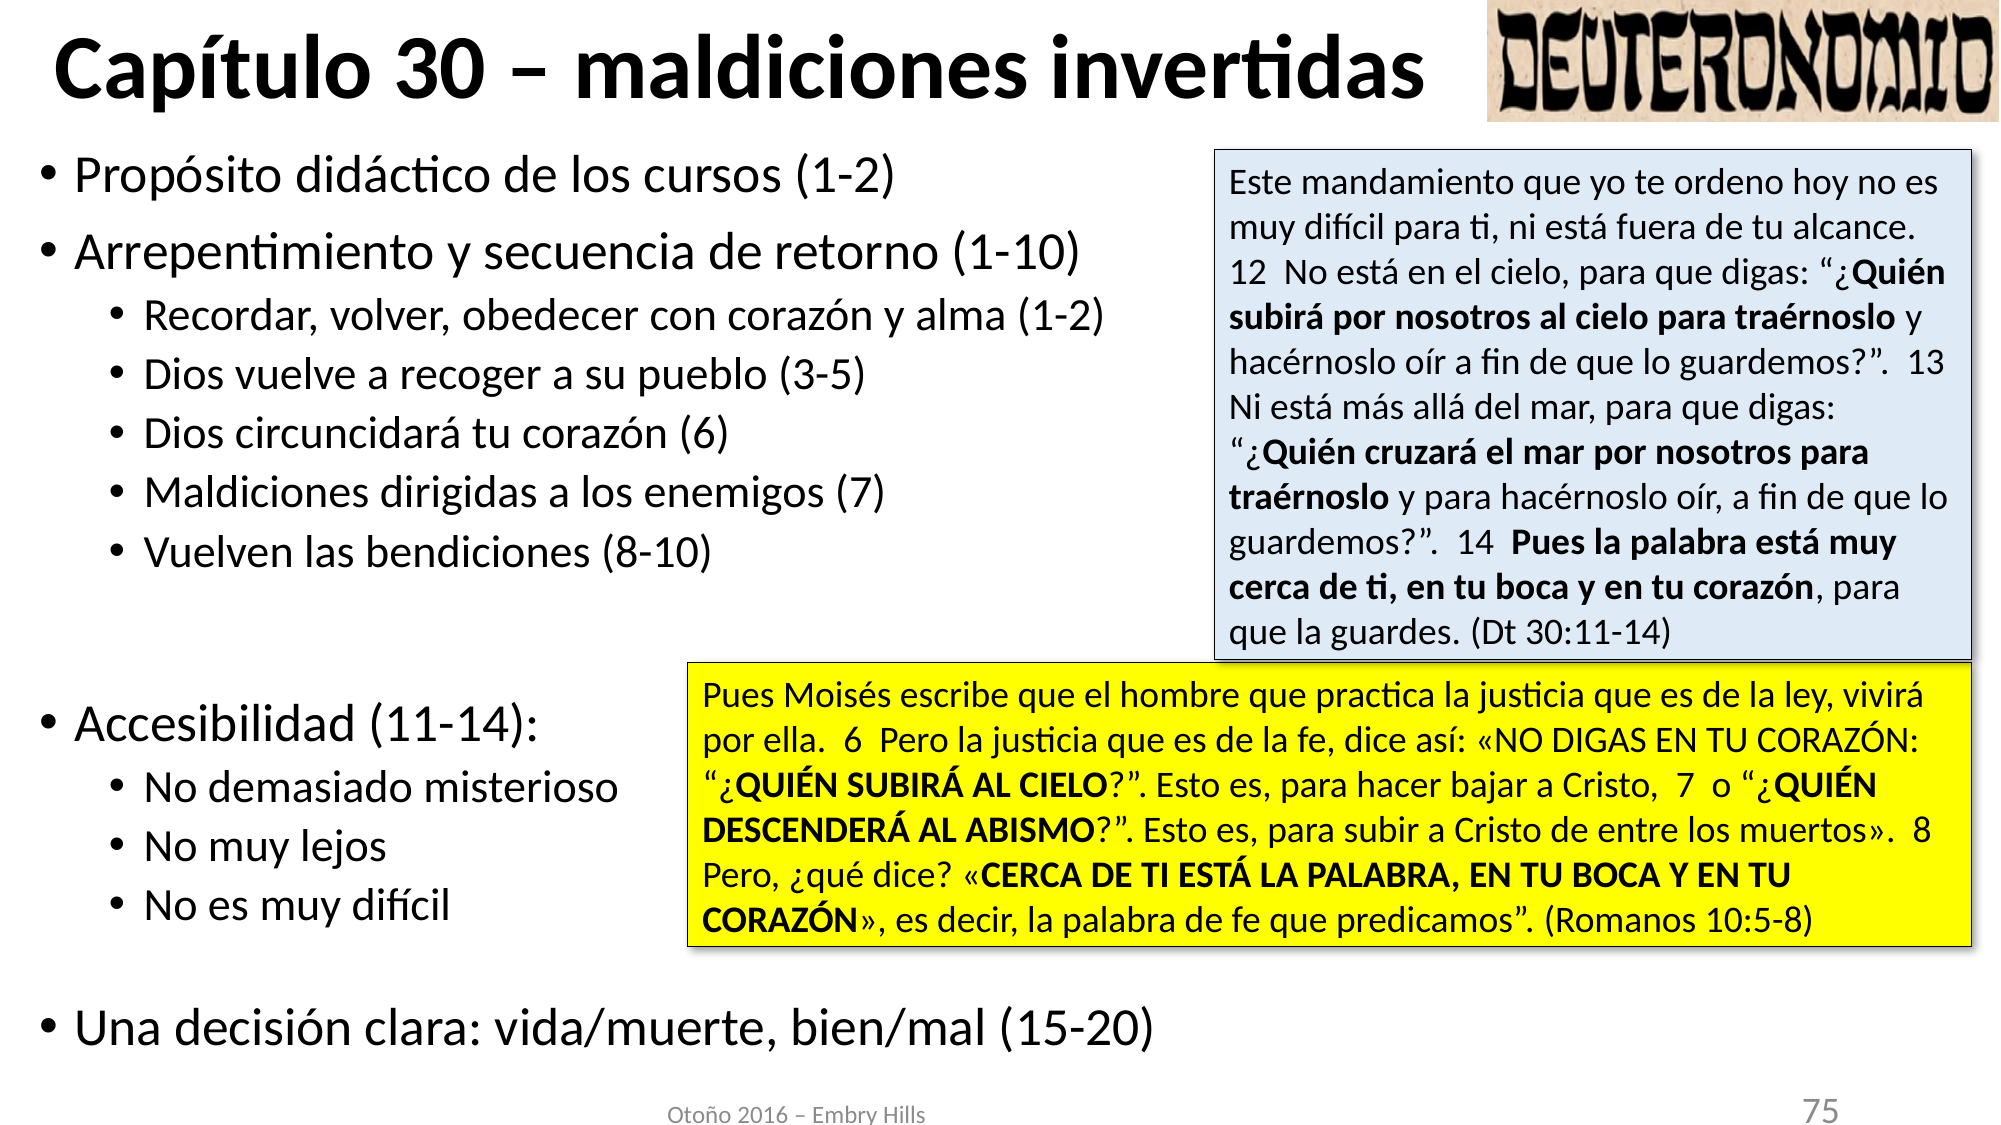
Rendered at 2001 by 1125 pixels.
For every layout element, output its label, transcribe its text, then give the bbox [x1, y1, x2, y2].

picture [1487, 0, 1999, 122]
footer Otoño 2016 – Embry Hills [652, 1102, 1328, 1125]
list Propósito didáctico de los cursos (1-2) Arrepentimiento y secuencia de retorno (1-10) Recordar, volver, obedecer con corazón y alma (1-2) Dios vuelve a recoger a su pueblo (3-5) Dios circuncidará tu corazón (6) Maldiciones dirigidas a los enemigos (7) Vuelven las bendiciones (8-10) Accesibilidad (11-14): No demasiado misterioso No muy lejos No es muy difícil Una decisión clara: vida/muerte, bien/mal (15-20) [24, 139, 1905, 1074]
slide_number 75 [1786, 1092, 2000, 1125]
text_box Pues Moisés escribe que el hombre que practica la justicia que es de la ley, vivirá por ella. 6 Pero la justicia que es de la fe, dice así: «NO DIGAS EN TU CORAZÓN: “¿QUIÉN SUBIRÁ AL CIELO?”. Esto es, para hacer bajar a Cristo, 7 o “¿QUIÉN DESCENDERÁ AL ABISMO?”. Esto es, para subir a Cristo de entre los muertos». 8 Pero, ¿qué dice? «CERCA DE TI ESTÁ LA PALABRA, EN TU BOCA Y EN TU CORAZÓN», es decir, la palabra de fe que predicamos”. (Romanos 10:5-8) [687, 662, 1972, 947]
title Capítulo 30 – maldiciones invertidas [39, 28, 1467, 110]
text_box Este mandamiento que yo te ordeno hoy no es muy difícil para ti, ni está fuera de tu alcance. 12 No está en el cielo, para que digas: “¿Quién subirá por nosotros al cielo para traérnoslo y hacérnoslo oír a fin de que lo guardemos?”. 13 Ni está más allá del mar, para que digas: “¿Quién cruzará el mar por nosotros para traérnoslo y para hacérnoslo oír, a fin de que lo guardemos?”. 14 Pues la palabra está muy cerca de ti, en tu boca y en tu corazón, para que la guardes. (Dt 30:11-14) [1214, 149, 1972, 660]
